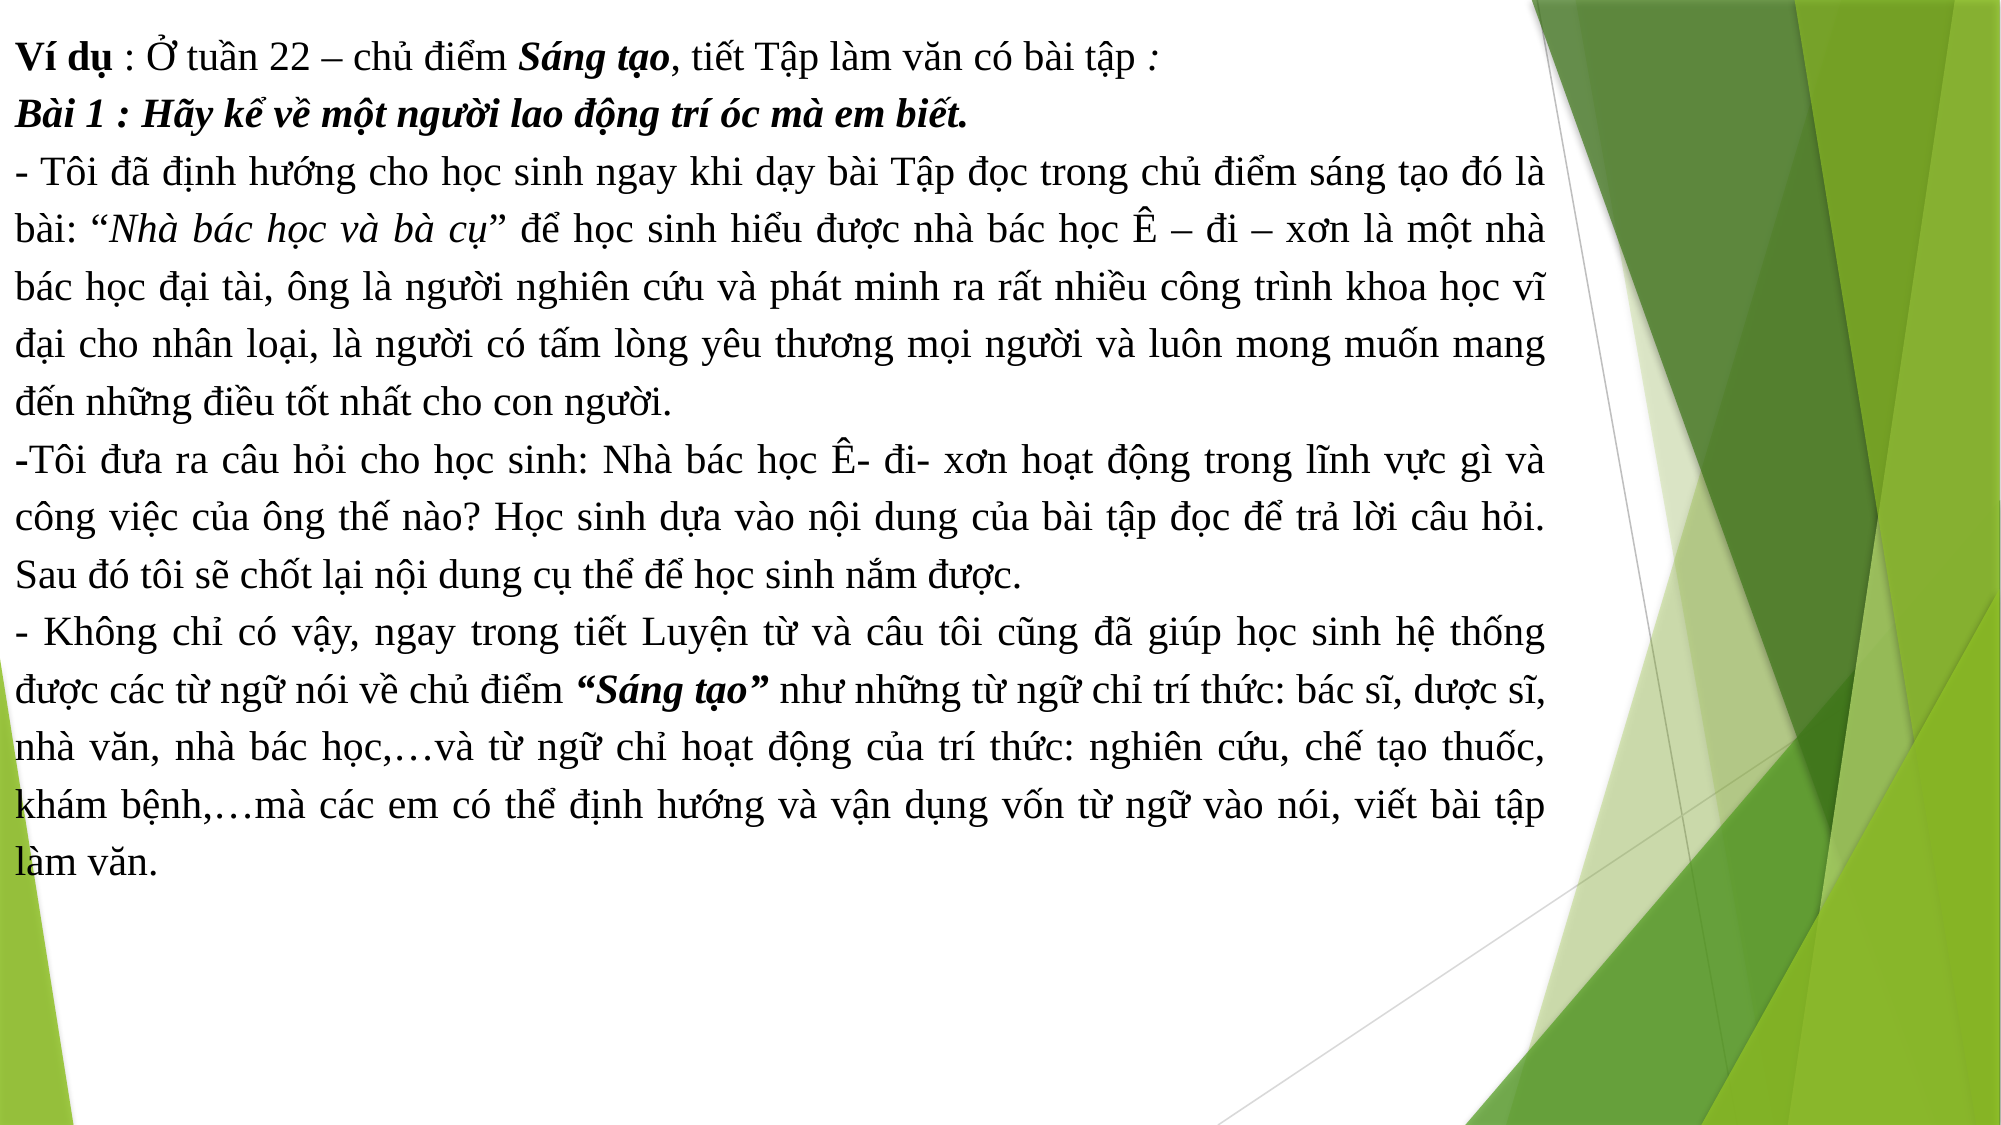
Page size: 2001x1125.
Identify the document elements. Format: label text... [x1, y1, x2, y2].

text_box Ví dụ : Ở tuần 22 – chủ điểm Sáng tạo, tiết Tập làm văn có bài tập : Bài 1 : Hãy kể về một người lao động trí óc mà em biết. - Tôi đã định hướng cho học sinh ngay khi dạy bài Tập đọc trong chủ điểm sáng tạo đó là bài: “Nhà bác học và bà cụ” để học sinh hiểu được nhà bác học Ê – đi – xơn là một nhà bác học đại tài, ông là người nghiên cứu và phát minh ra rất nhiều công trình khoa học vĩ đại cho nhân loại, là người có tấm lòng yêu thương mọi người và luôn mong muốn mang đến những điều tốt nhất cho con người. -Tôi đưa ra câu hỏi cho học sinh: Nhà bác học Ê- đi- xơn hoạt động trong lĩnh vực gì và công việc của ông thế nào? Học sinh dựa vào nội dung của bài tập đọc để trả lời câu hỏi. Sau đó tôi sẽ chốt lại nội dung cụ thể để học sinh nắm được. - Không chỉ có vậy, ngay trong tiết Luyện từ và câu tôi cũng đã giúp học sinh hệ thống được các từ ngữ nói về chủ điểm “Sáng tạo” như những từ ngữ chỉ trí thức: bác sĩ, dược sĩ, nhà văn, nhà bác học,…và từ ngữ chỉ hoạt động của trí thức: nghiên cứu, chế tạo thuốc, khám bệnh,…mà các em có thể định hướng và vận dụng vốn từ ngữ vào nói, viết bài tập làm văn. [0, 13, 1562, 892]
